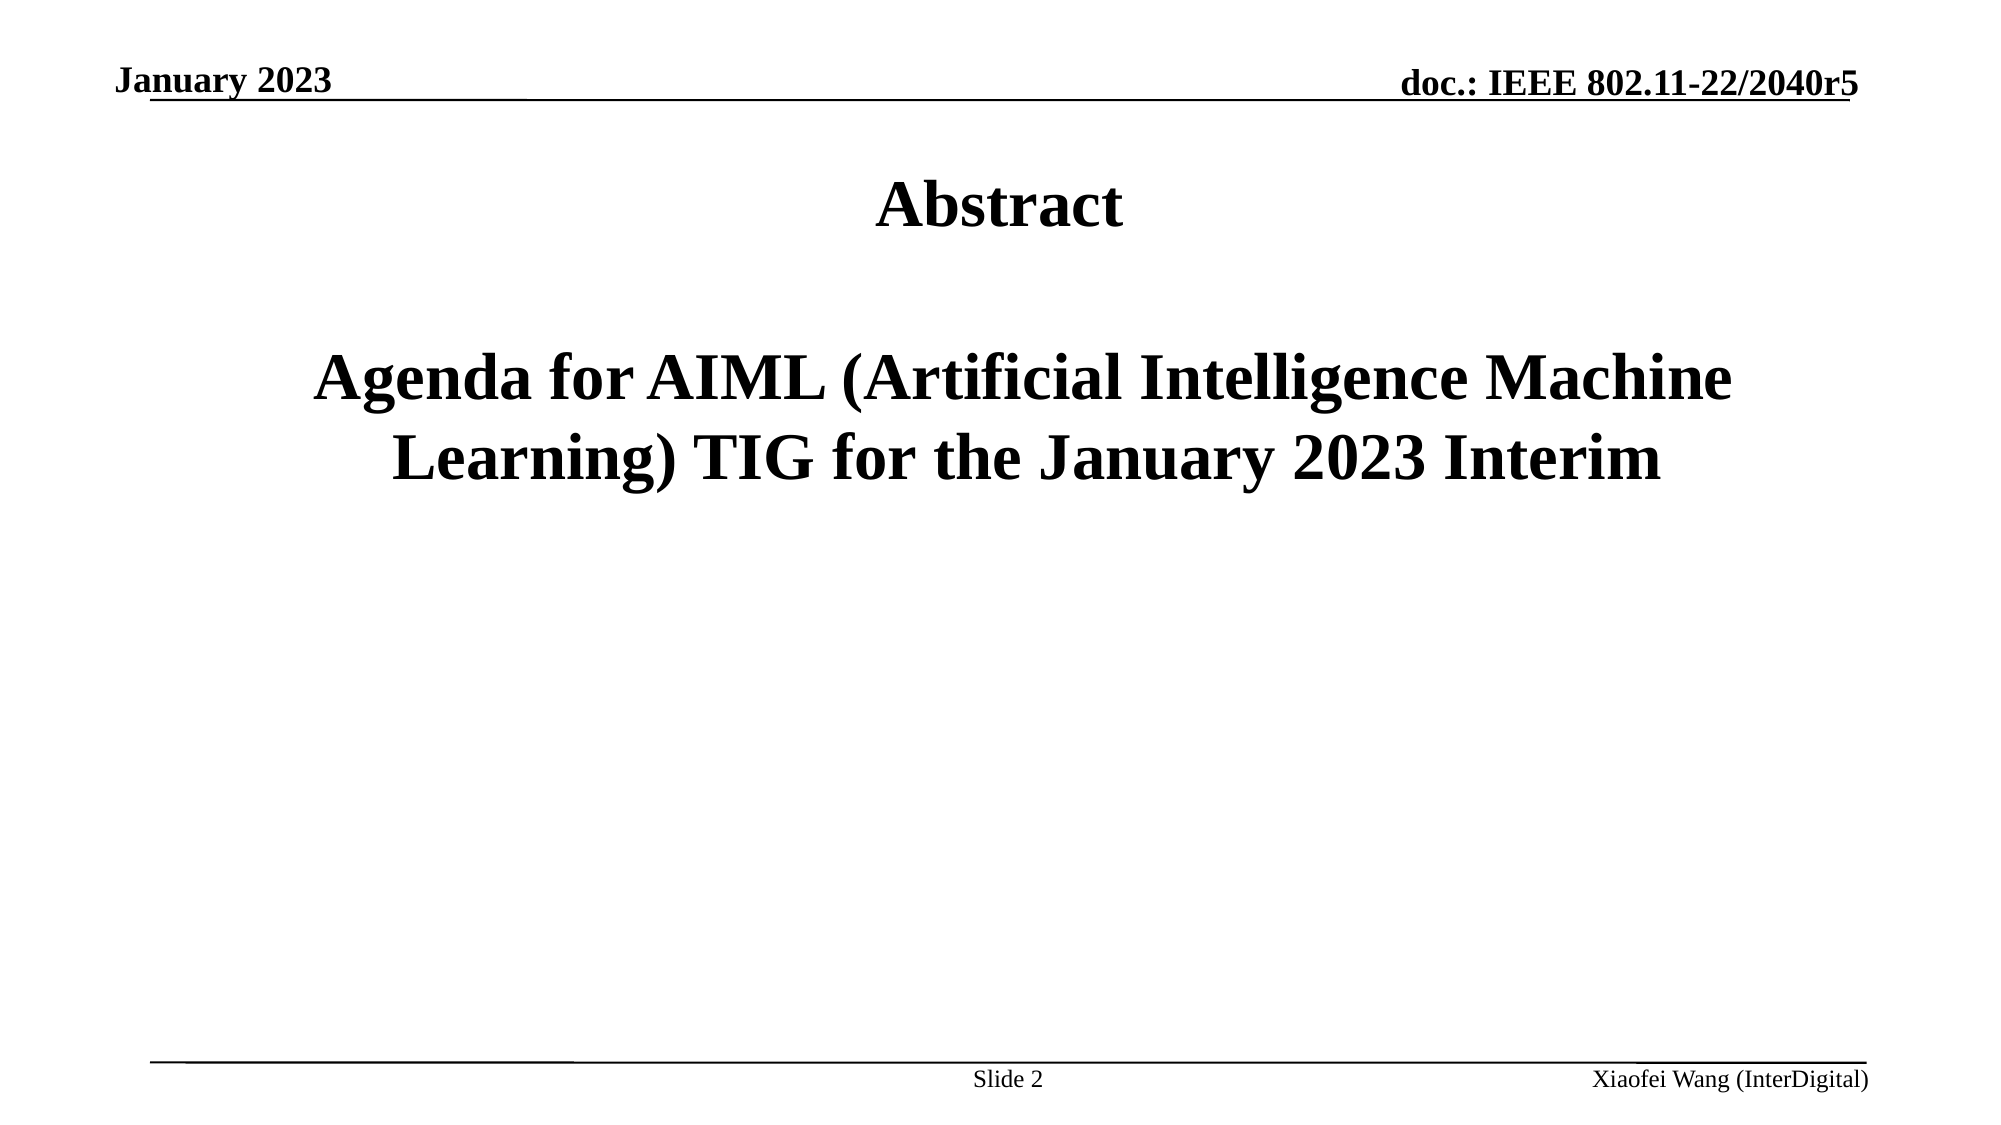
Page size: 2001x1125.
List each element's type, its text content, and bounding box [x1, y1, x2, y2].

slide_number Slide 2 [950, 1061, 1067, 1123]
footer Xiaofei Wang (InterDigital) [1587, 1061, 1870, 1125]
list Agenda for AIML (Artificial Intelligence Machine Learning) TIG for the January 2023 Interim [149, 324, 1850, 1000]
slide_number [114, 0, 335, 101]
title Abstract [149, 112, 1850, 288]
